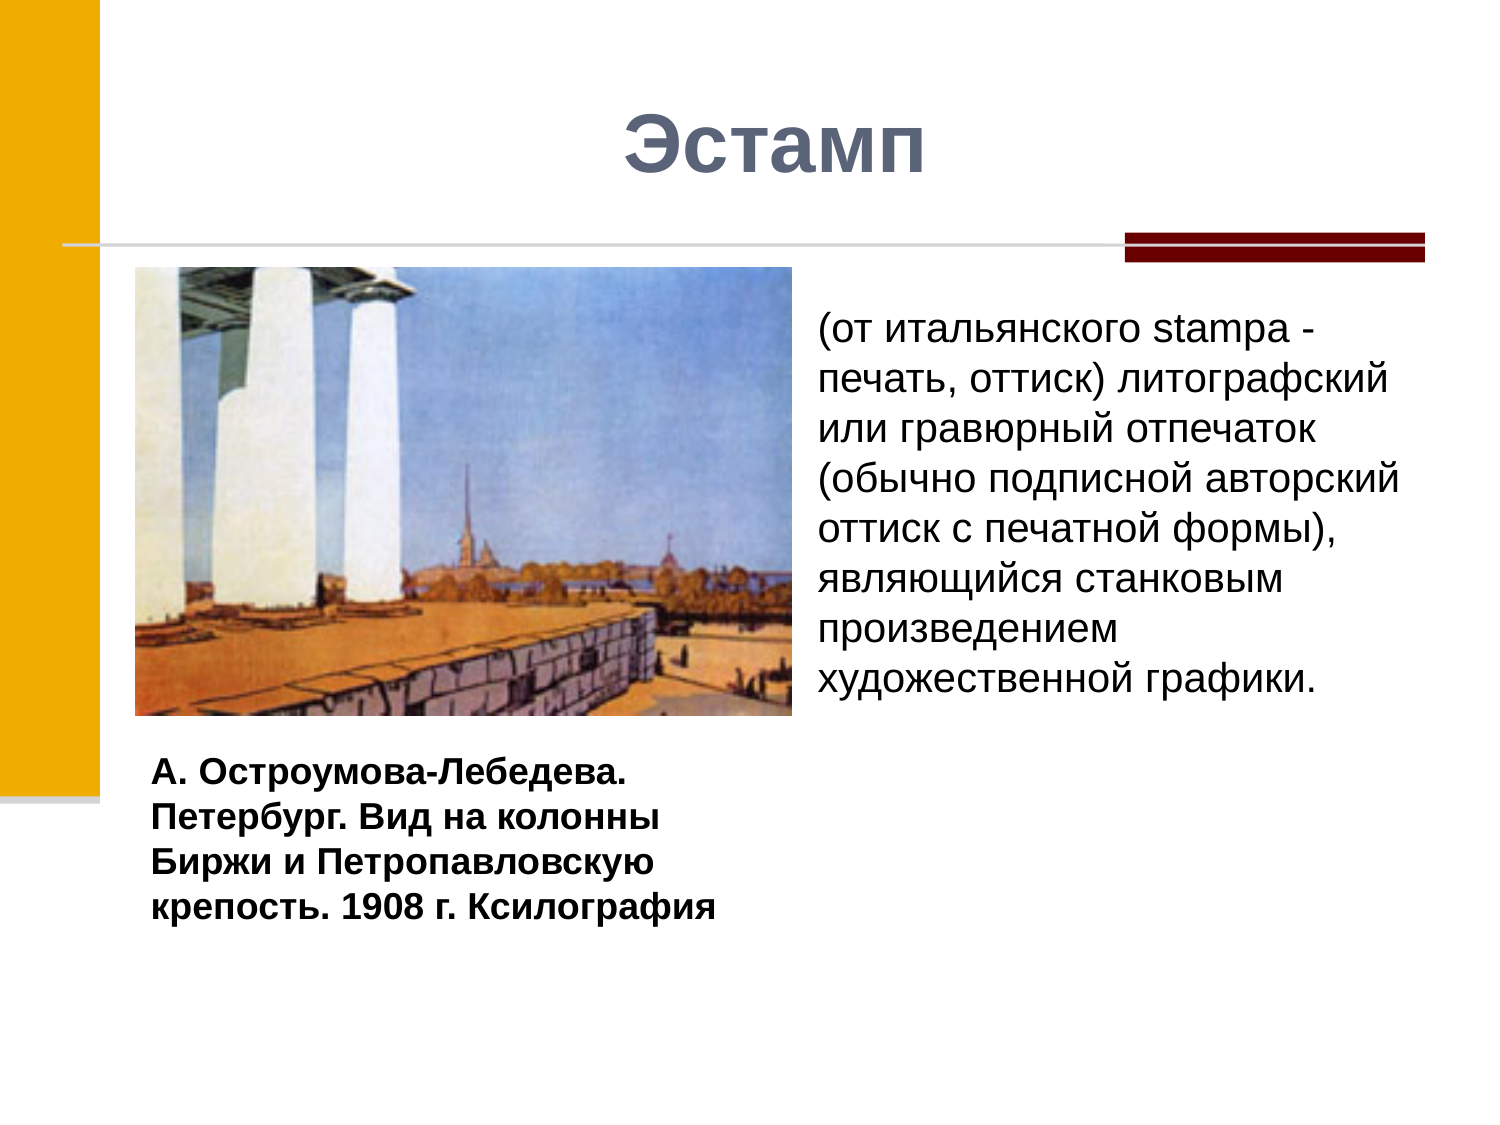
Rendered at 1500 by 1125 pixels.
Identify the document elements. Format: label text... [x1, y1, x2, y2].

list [135, 266, 793, 717]
text_box А. Остроумова-Лебедева. Петербург. Вид на колонны Биржи и Петропавловскую крепость. 1908 г. Ксилография [135, 739, 798, 935]
list (от итальянского stampa - печать, оттиск) литографский или гравюрный отпечаток (обычно подписной авторский оттиск с печатной формы), являющийся станковым произведением художественной графики. [802, 243, 1428, 987]
title Эстамп [149, 45, 1426, 234]
